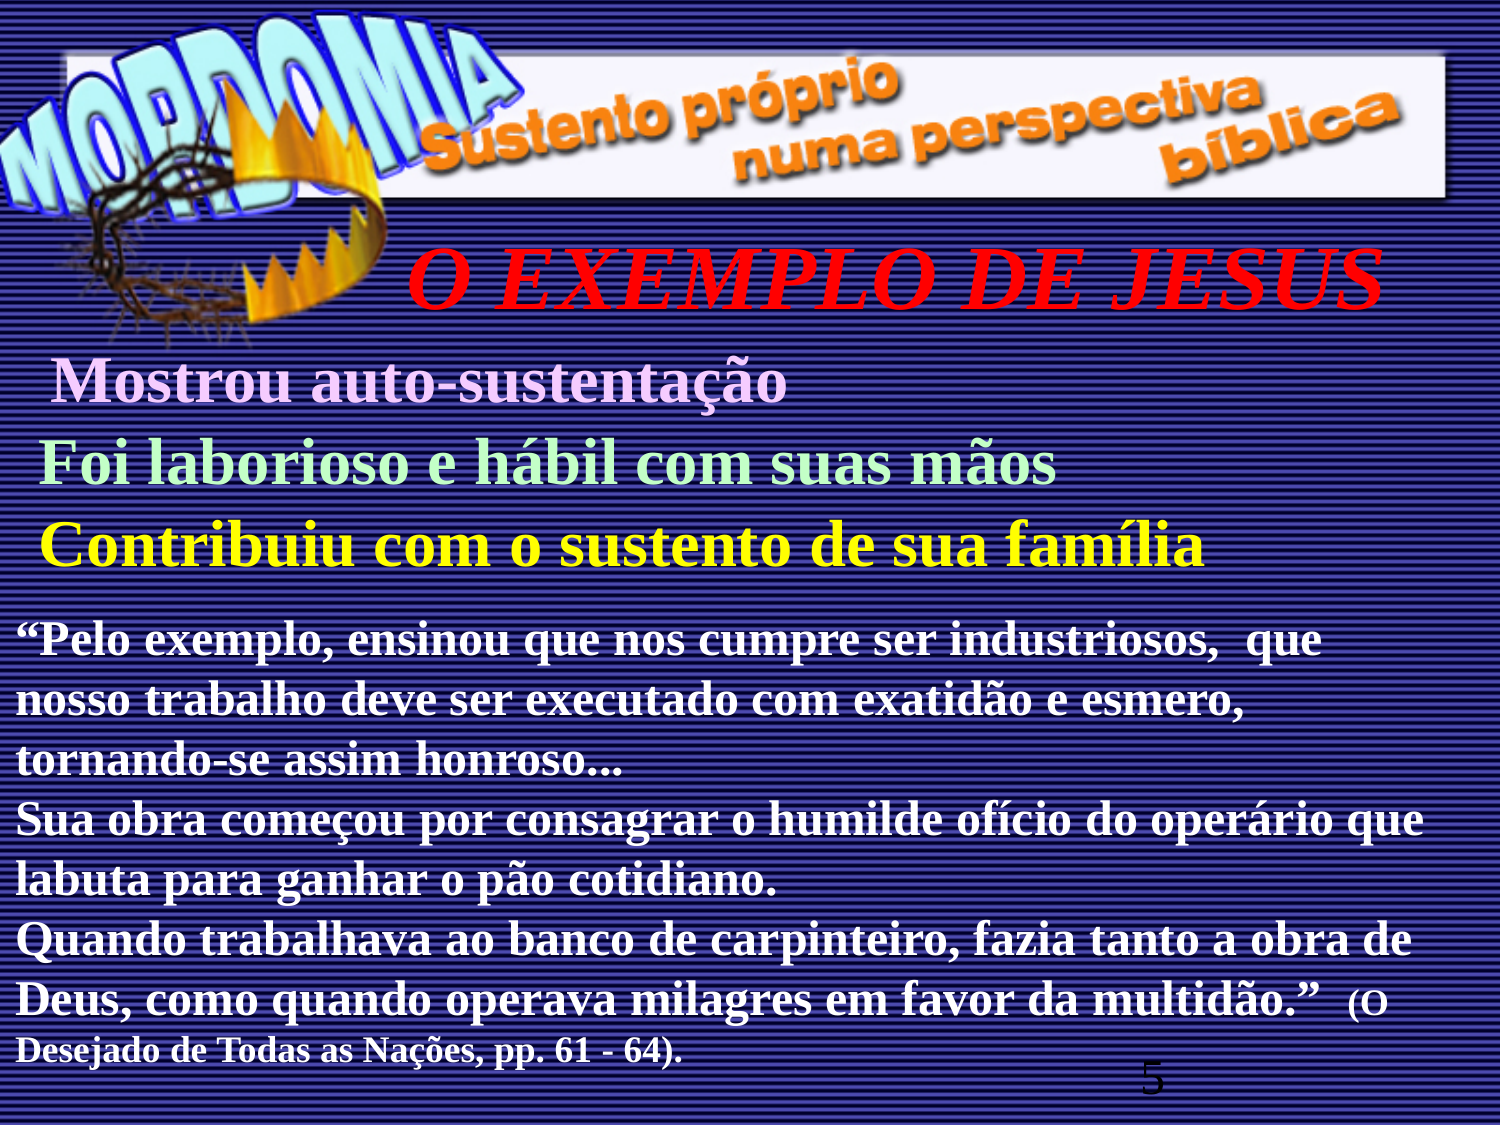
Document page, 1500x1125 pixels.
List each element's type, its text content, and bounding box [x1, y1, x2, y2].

text_box O EXEMPLO DE JESUS [390, 210, 1404, 336]
slide_number 5 [1125, 1078, 1438, 1113]
text_box Foi laborioso e hábil com suas mãos [23, 410, 1313, 506]
text_box Mostrou auto-sustentação [35, 328, 914, 410]
text_box Contribuiu com o sustento de sua família [23, 492, 1325, 588]
picture [0, 0, 1500, 1125]
text_box “Pelo exemplo, ensinou que nos cumpre ser industriosos, que nosso trabalho deve ser executado com exatidão e esmero, tornando-se assim honroso... Sua obra começou por consagrar o humilde ofício do operário que labuta para ganhar o pão cotidiano. Quando trabalhava ao banco de carpinteiro, fazia tanto a obra de Deus, como quando operava milagres em favor da multidão.” (O Desejado de Todas as Nações, pp. 61 - 64). [0, 597, 1453, 1078]
